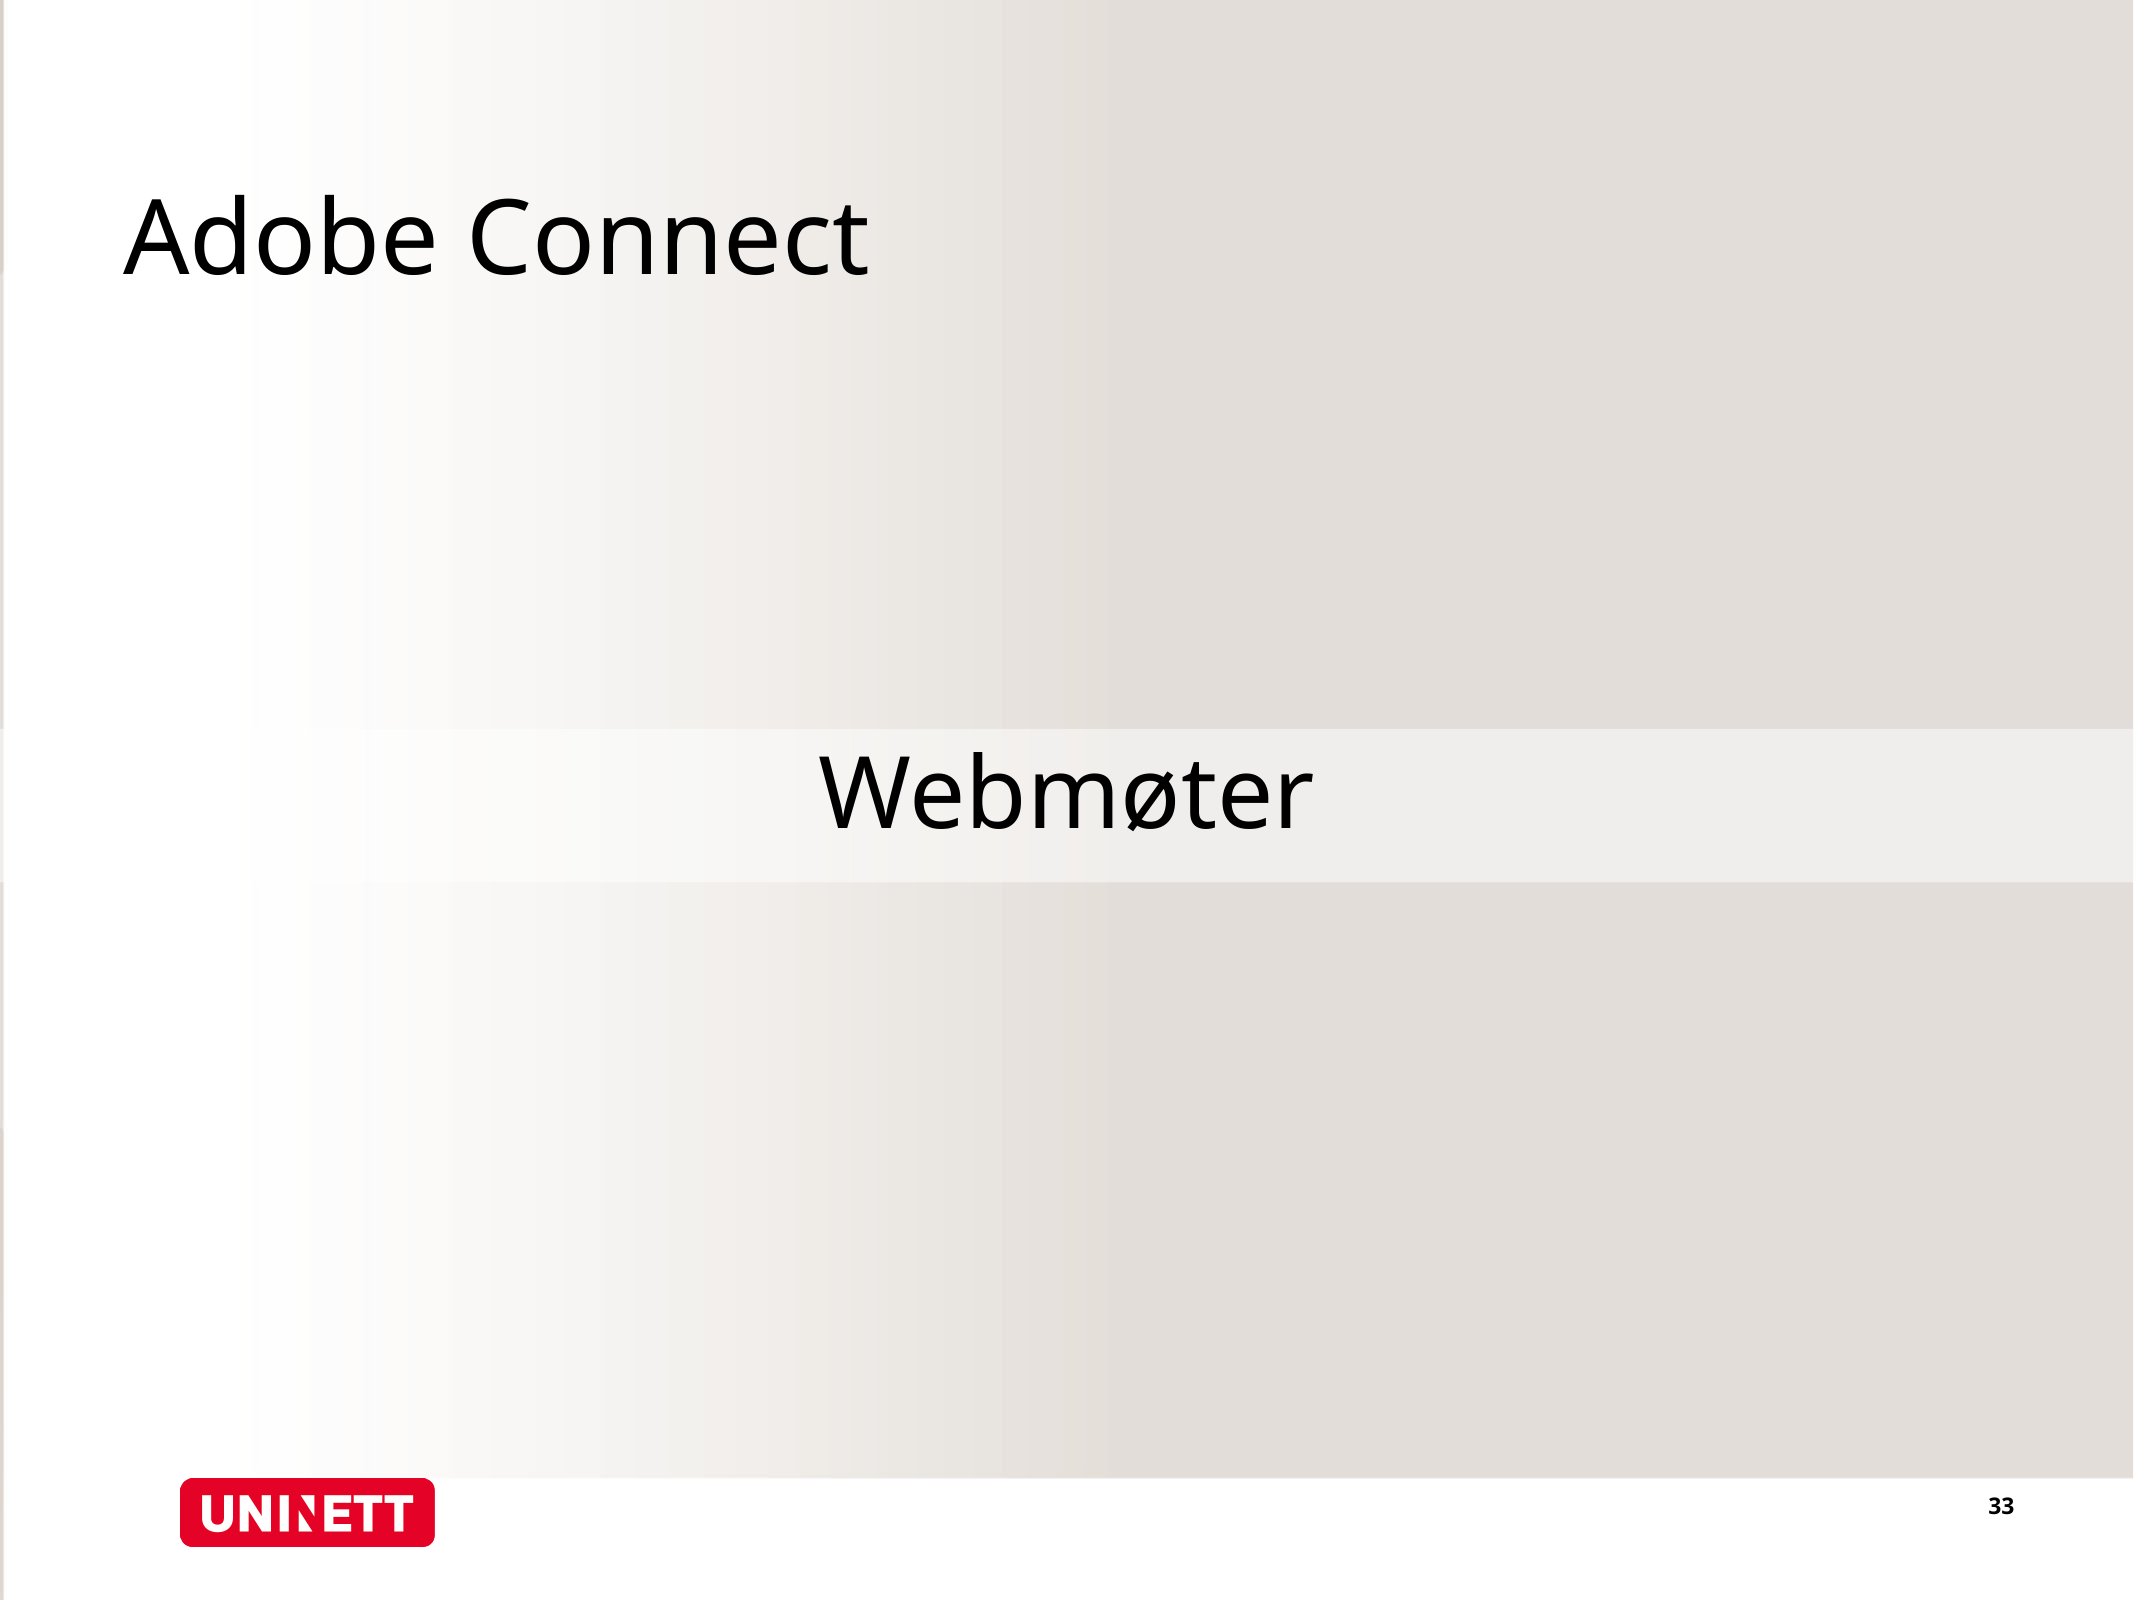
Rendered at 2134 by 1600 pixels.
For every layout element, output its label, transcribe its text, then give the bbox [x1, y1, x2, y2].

title Adobe Connect [123, 170, 2017, 297]
picture [0, 883, 2134, 1600]
picture [0, 0, 2134, 728]
list Webmøter [0, 728, 2134, 883]
slide_number 33 [1902, 1493, 2015, 1522]
